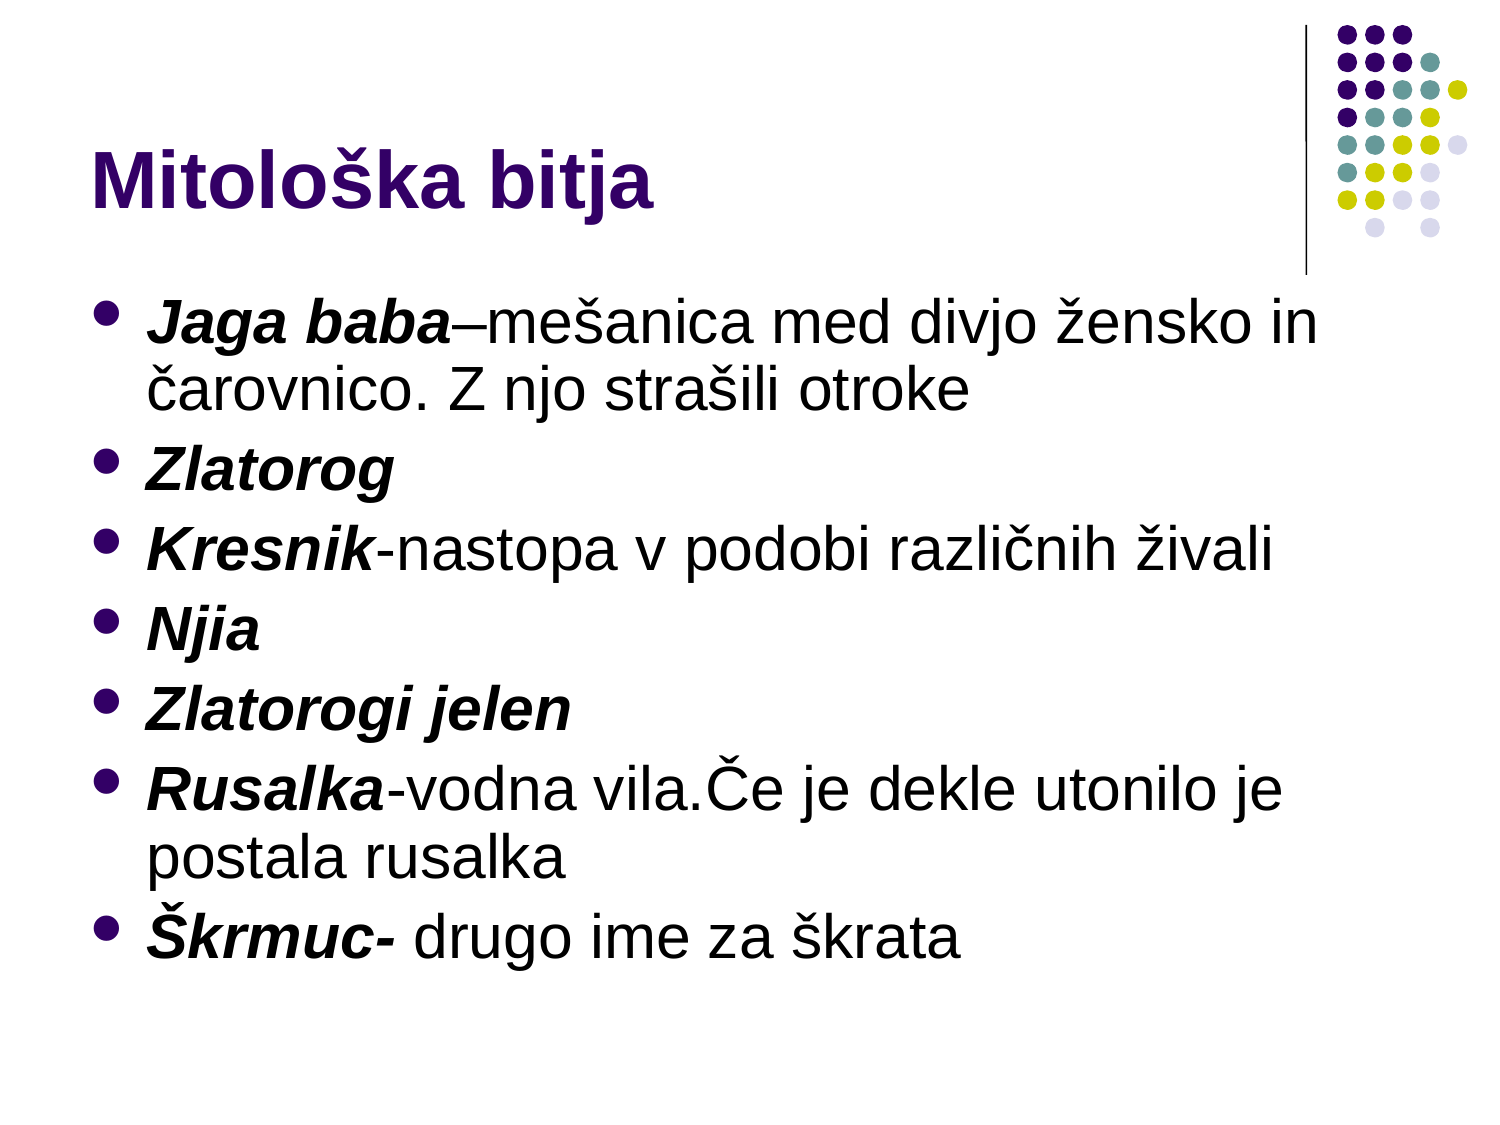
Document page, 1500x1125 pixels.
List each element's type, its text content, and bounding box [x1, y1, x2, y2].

list Jaga baba–mešanica med divjo žensko in čarovnico. Z njo strašili otroke Zlatorog Kresnik-nastopa v podobi različnih živali Njia Zlatorogi jelen Rusalka-vodna vila.Če je dekle utonilo je postala rusalka Škrmuc- drugo ime za škrata [75, 282, 1425, 1006]
title Mitološka bitja [75, 20, 1313, 233]
